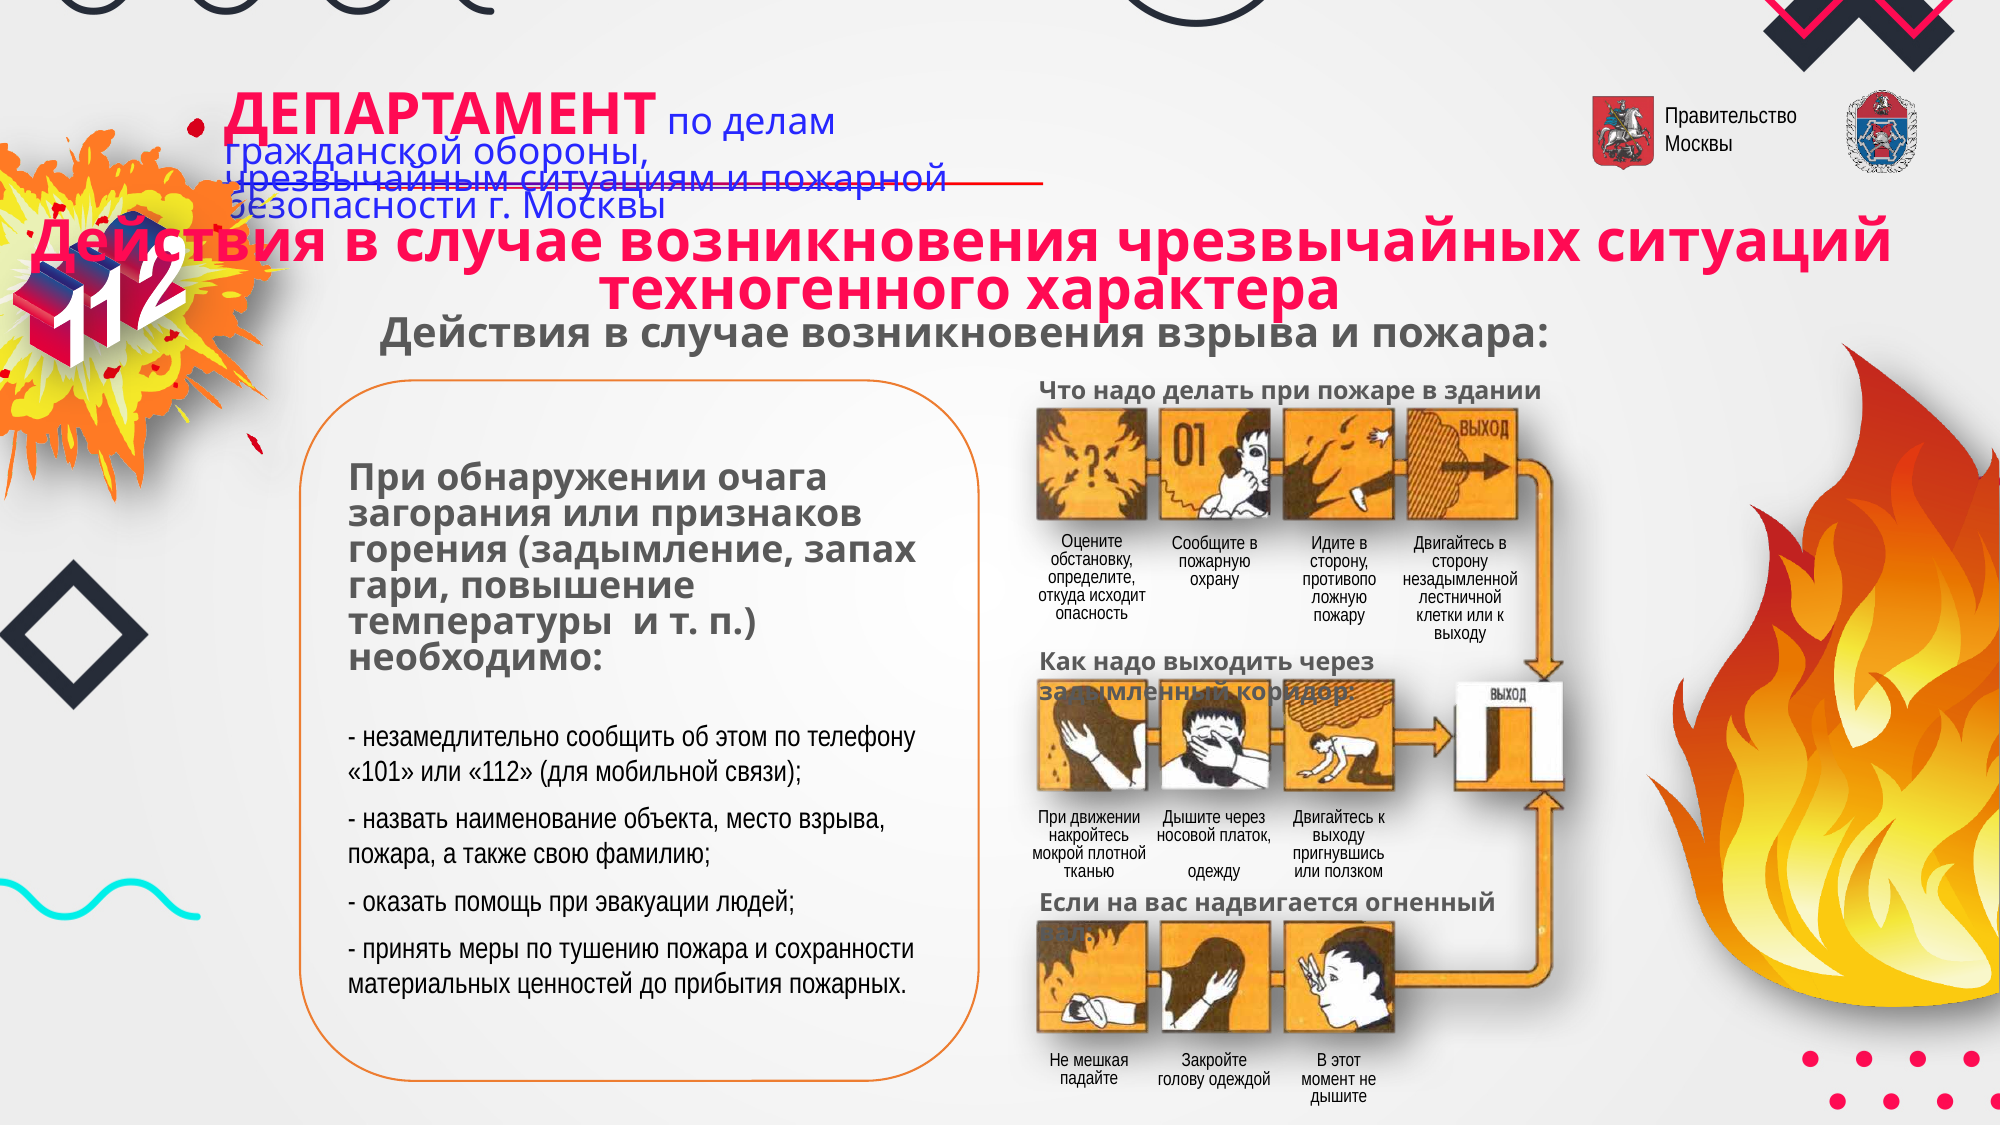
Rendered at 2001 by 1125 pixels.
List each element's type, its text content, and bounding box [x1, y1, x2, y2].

text_box При обнаружении очага загорания или признаков горения (задымление, запах гари, повышение температуры и т. п.) необходимо: - незамедлительно сообщить об этом по телефону «101» или «112» (для мобильной связи); - назвать наименование объекта, место взрыва, пожара, а также свою фамилию; - оказать помощь при эвакуации людей; - принять меры по тушению пожара и сохранности материальных ценностей до прибытия пожарных. [298, 379, 980, 1082]
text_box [1007, 367, 1580, 1115]
text_box Действия в случае возникновения чрезвычайных ситуаций техногенного характера Действия в случае возникновения взрыва и пожара: [380, 214, 1924, 363]
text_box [209, 90, 1917, 180]
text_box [13, 211, 186, 369]
picture [0, 0, 2000, 1125]
